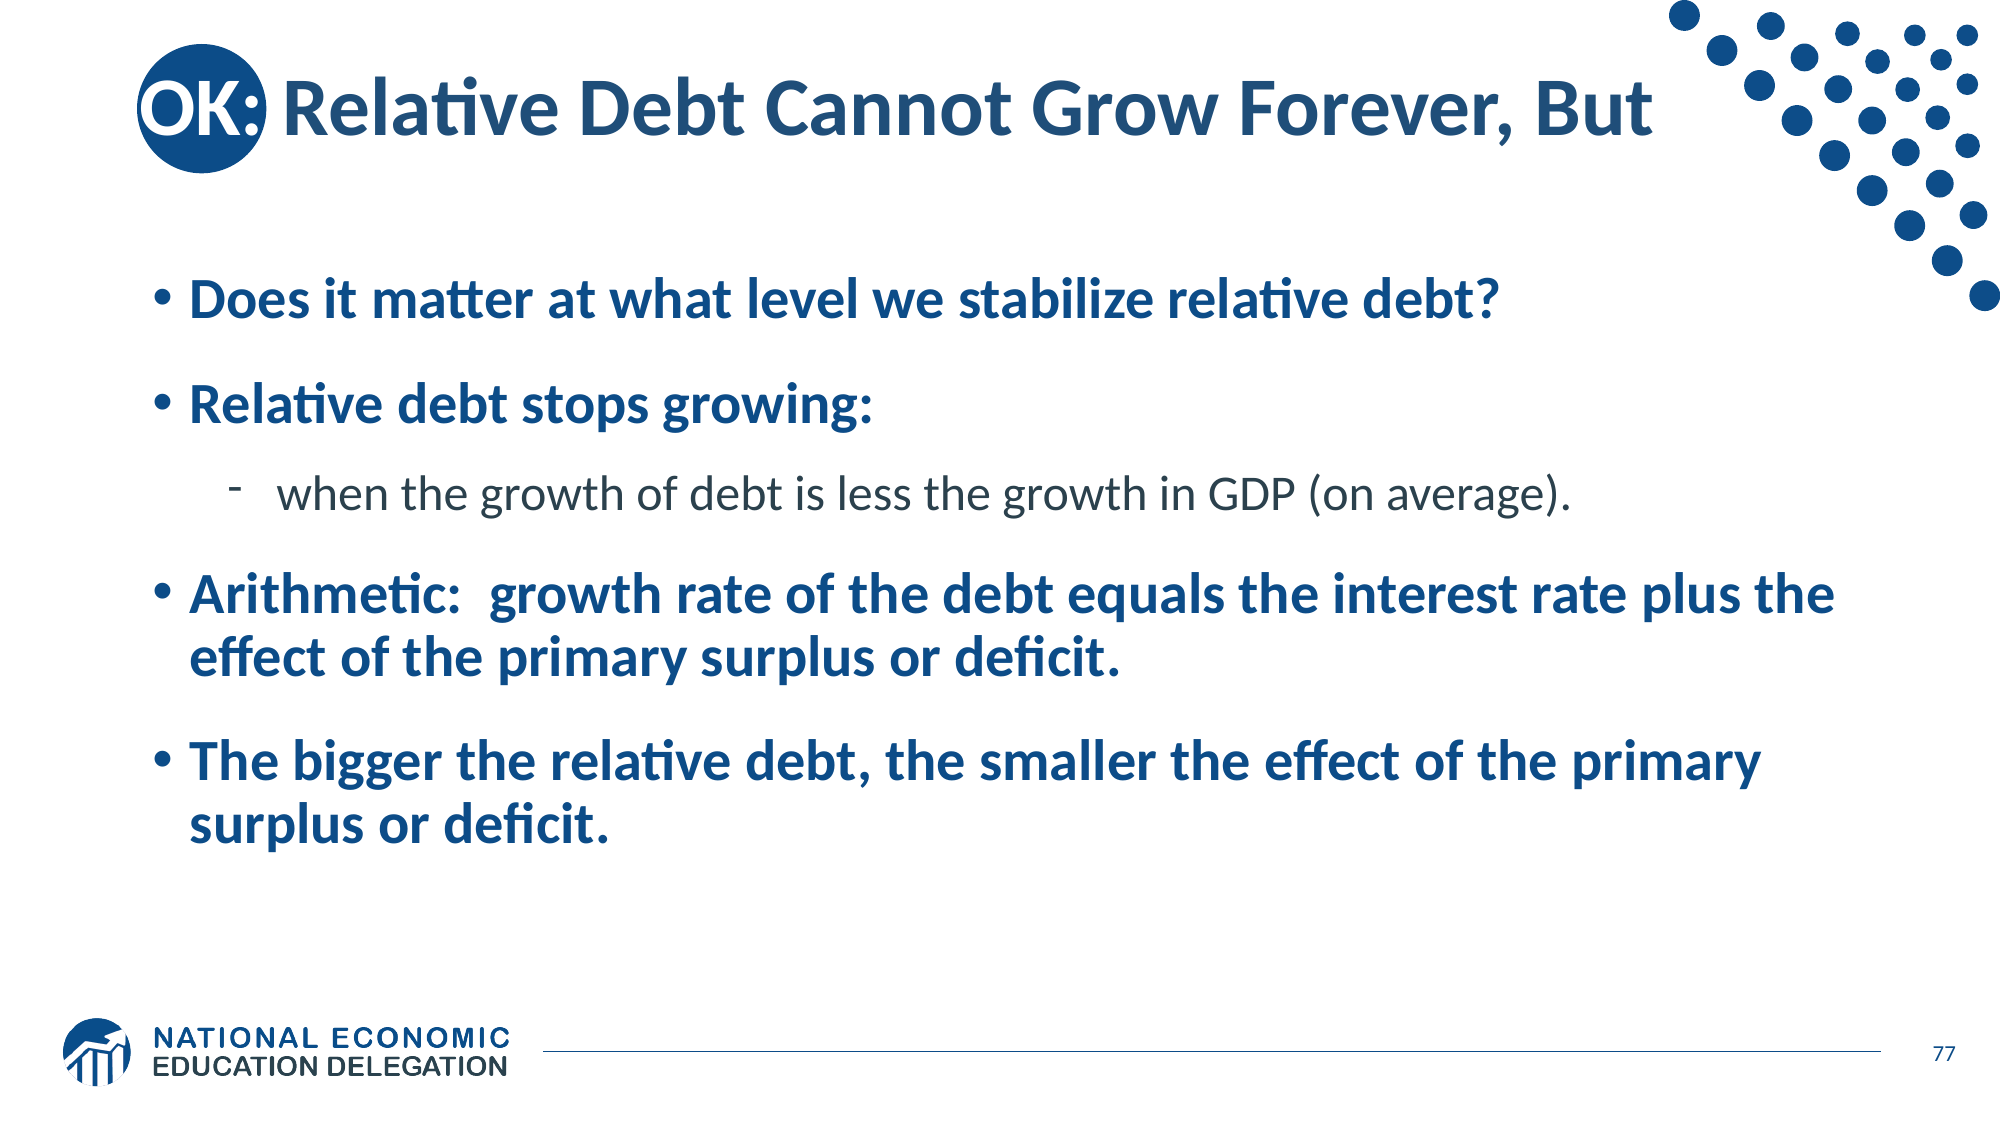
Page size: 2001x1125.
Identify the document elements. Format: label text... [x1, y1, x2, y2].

list Does it matter at what level we stabilize relative debt? Relative debt stops growing: when the growth of debt is less the growth in GDP (on average). Arithmetic: growth rate of the debt equals the interest rate plus the effect of the primary surplus or deficit. The bigger the relative debt, the smaller the effect of the primary surplus or deficit. [137, 257, 1863, 972]
title OK: Relative Debt Cannot Grow Forever, But [124, 0, 1850, 218]
slide_number 77 [1521, 1022, 1972, 1082]
picture [55, 1013, 520, 1091]
